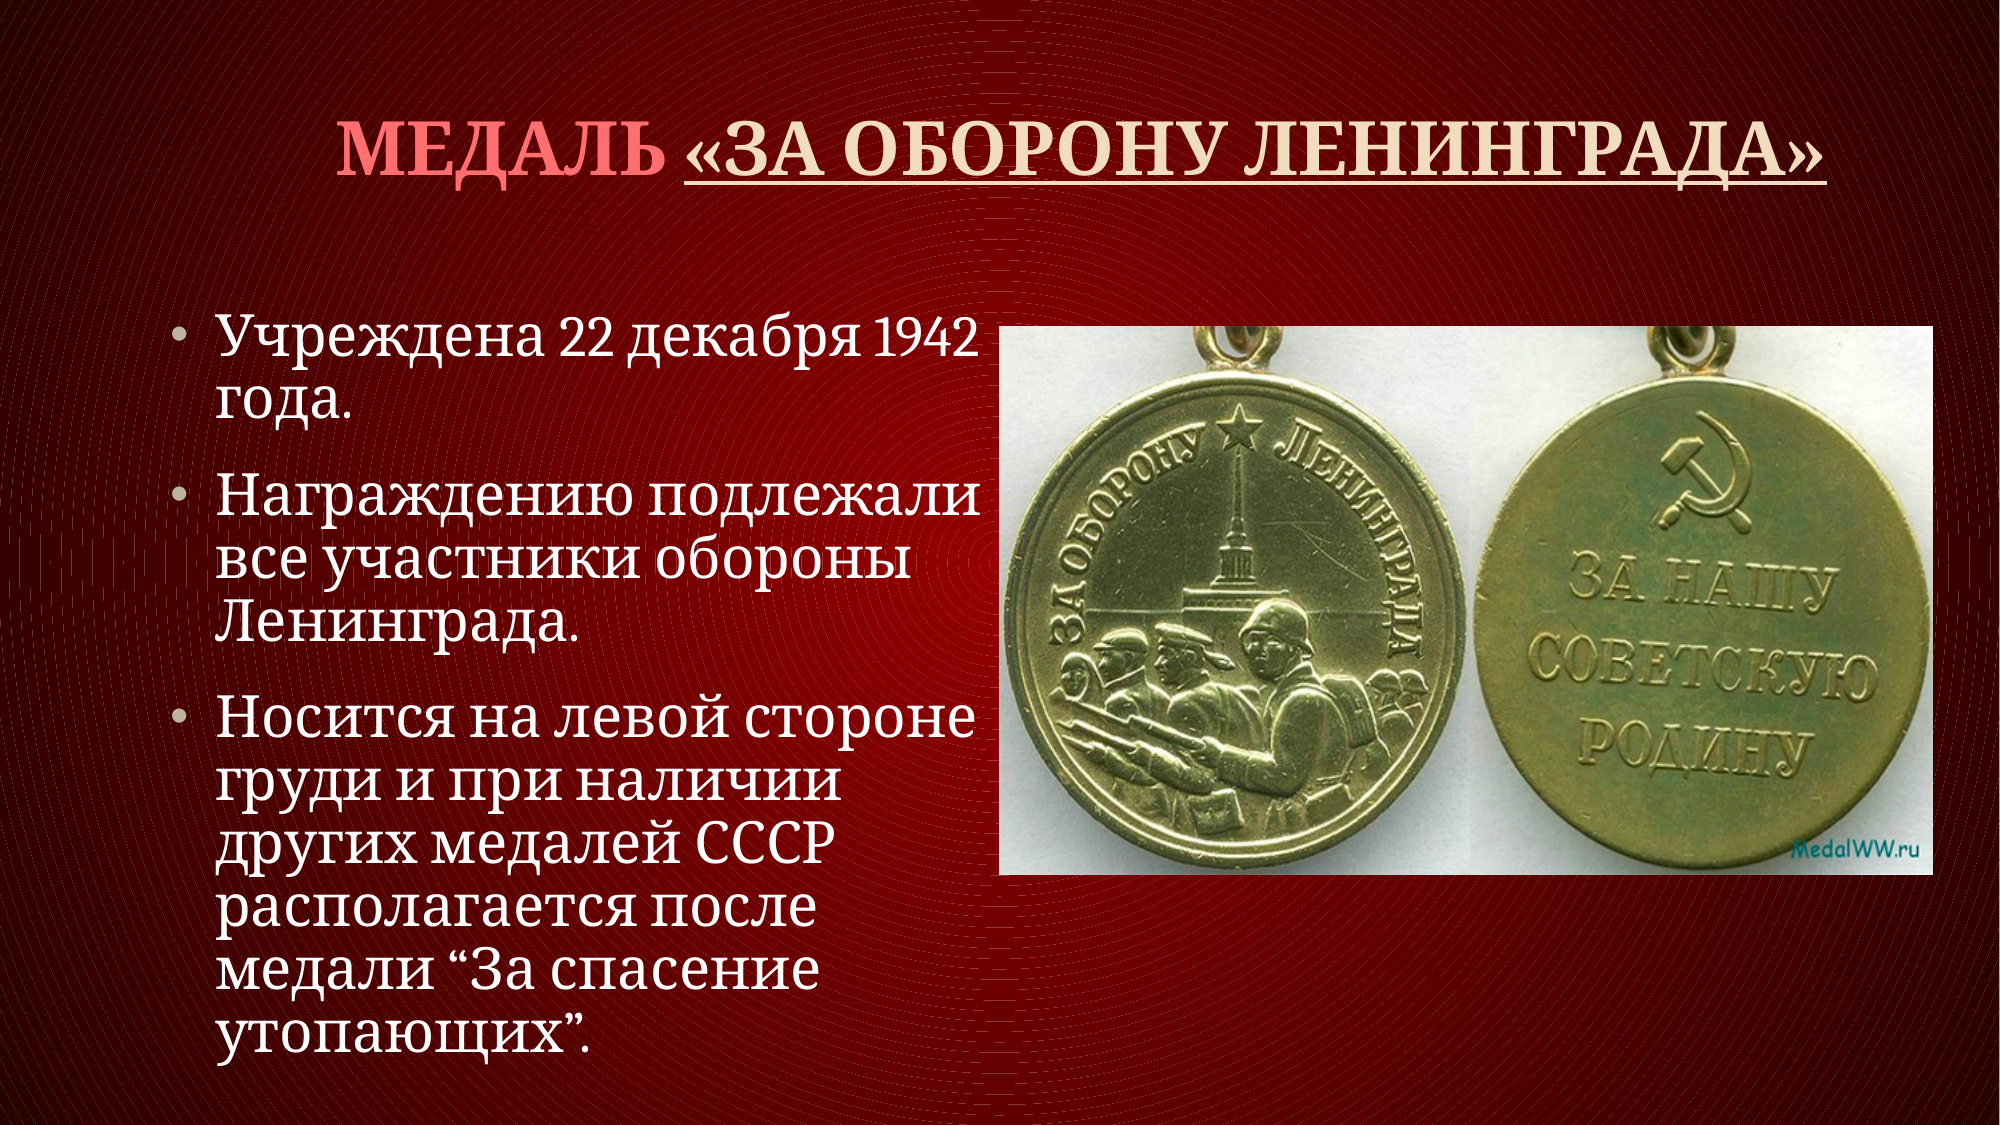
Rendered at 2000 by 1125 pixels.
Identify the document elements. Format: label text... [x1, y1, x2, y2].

title Медаль «За оборону Ленинграда» [149, 0, 1850, 200]
picture [999, 325, 1934, 876]
list Учреждена 22 декабря 1942 года. Награждению подлежали все участники обороны Ленинграда. Носится на левой стороне груди и при наличии других медалей СССР располагается после медали “За спасение утопающих”. [149, 295, 1036, 1030]
